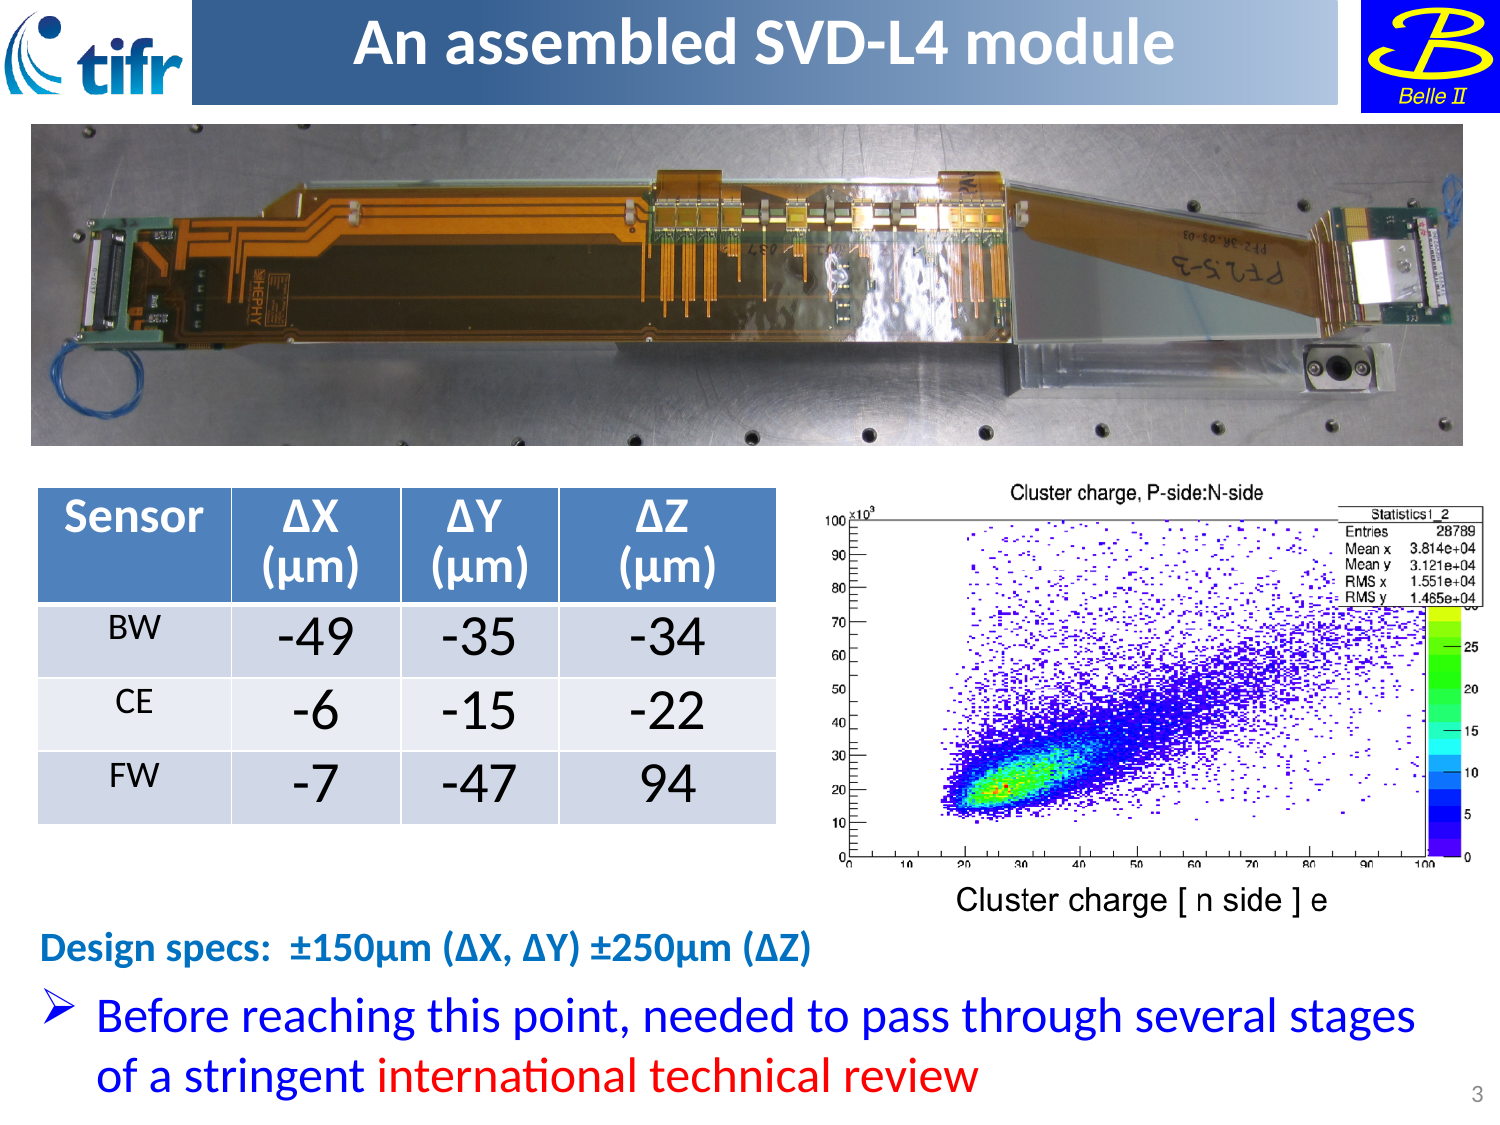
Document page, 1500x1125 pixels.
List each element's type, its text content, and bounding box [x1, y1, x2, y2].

picture [1361, 0, 1500, 113]
table_cell -34 [560, 607, 776, 677]
table_header ΔY (µm) [402, 488, 558, 602]
table_cell FW [38, 752, 231, 824]
table_cell -49 [232, 607, 400, 677]
table_cell CE [38, 679, 231, 750]
text_box Before reaching this point, needed to pass through several stages of a stringent international technical review [24, 974, 1463, 1110]
table_cell -7 [232, 752, 400, 824]
table_header ΔX (µm) [232, 488, 400, 602]
table_cell BW [38, 607, 231, 677]
slide_number 3 [1149, 1062, 1499, 1122]
table_cell 94 [560, 752, 776, 824]
table_header ΔZ (µm) [560, 488, 776, 602]
table_cell -6 [232, 679, 400, 750]
picture [4, 74, 10, 95]
picture [30, 124, 1463, 446]
picture [797, 453, 1488, 926]
table_header Sensor [38, 488, 231, 602]
table_cell -22 [560, 679, 776, 750]
text_box An assembled SVD-L4 module [192, 0, 1338, 105]
table_cell -47 [402, 752, 558, 824]
picture [4, 10, 193, 95]
table_cell -15 [402, 679, 558, 750]
text_box Design specs: ±150µm (ΔX, ΔY) ±250µm (ΔZ) [24, 912, 930, 974]
table_cell -35 [402, 607, 558, 677]
